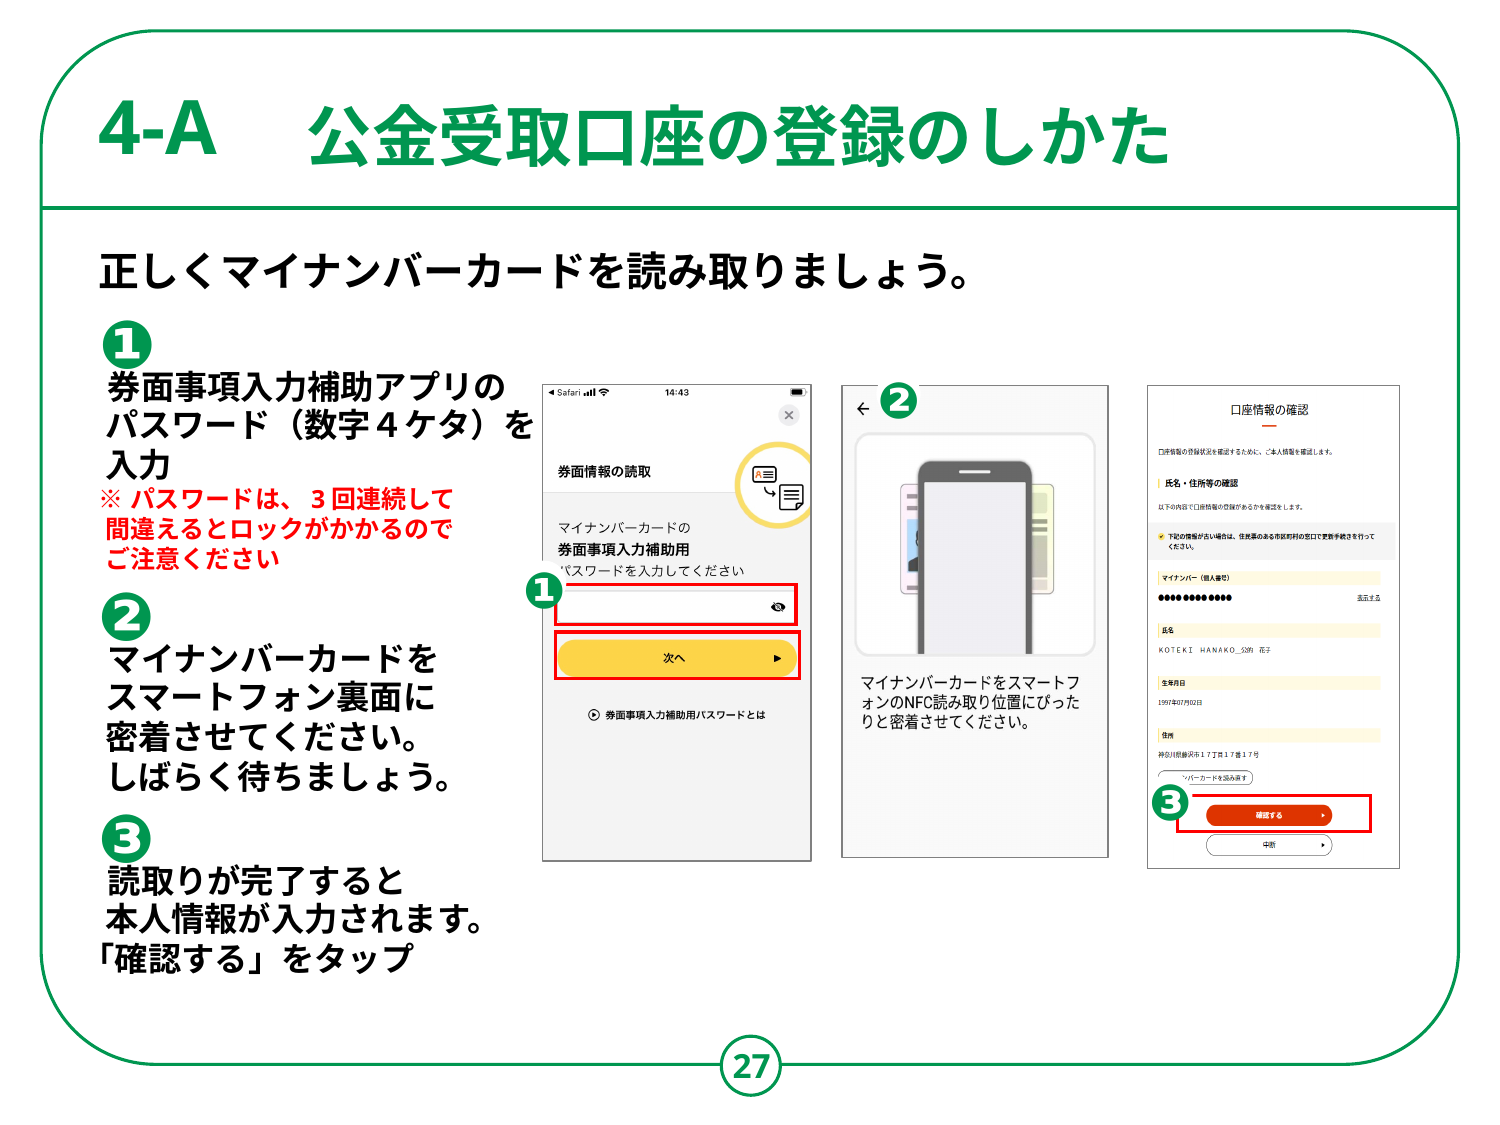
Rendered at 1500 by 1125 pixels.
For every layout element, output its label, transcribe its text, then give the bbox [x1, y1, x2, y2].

subtitle 正しくマイナンバーカードを読み取りましょう。 [83, 243, 1459, 303]
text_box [858, 361, 939, 438]
picture [543, 385, 811, 861]
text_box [503, 550, 585, 627]
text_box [1129, 763, 1211, 839]
text_box [842, 385, 1108, 858]
title 公金受取口座の登録のしかた [290, 0, 1196, 183]
picture [1147, 389, 1400, 862]
text_box ❶ 券面事項入力補助アプリの パスワード（数字４ケタ）を 入力 ※パスワードは、3回連続して 間違えるとロックがかかるので ご注意ください ❷ マイナンバーカードを スマートフォン裏面に 密着させてください。 しばらく待ちましょう。 ❸ 読取りが完了すると 本人情報が入力されます。 「確認する」をタップ [67, 294, 599, 986]
text_box 4-A [83, 90, 290, 179]
text_box [1147, 384, 1401, 869]
